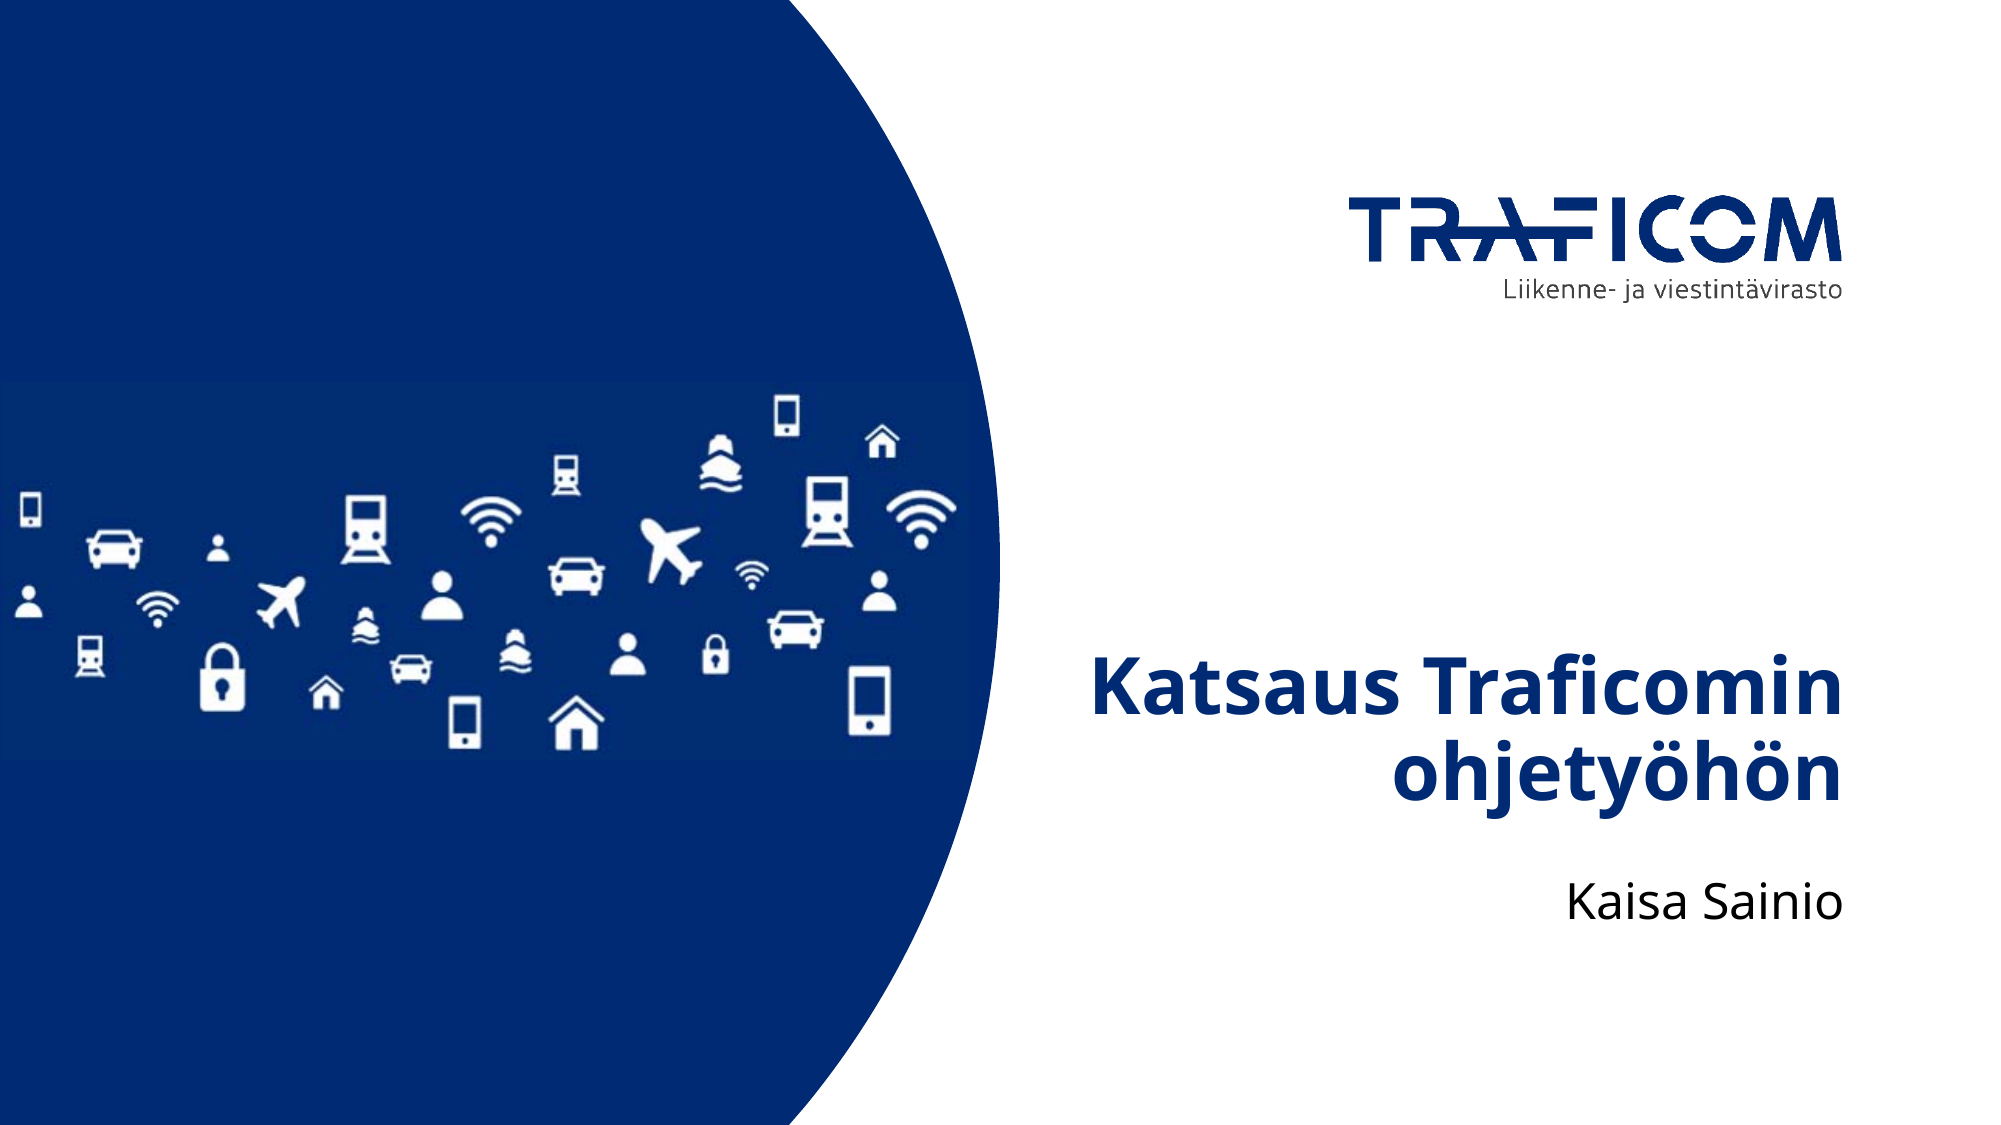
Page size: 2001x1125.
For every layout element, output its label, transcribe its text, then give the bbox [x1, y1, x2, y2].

title Katsaus Traficomin ohjetyöhön [1028, 468, 1861, 825]
picture [1349, 195, 1842, 303]
picture [2, 382, 969, 760]
subtitle Kaisa Sainio [1028, 854, 1861, 1014]
